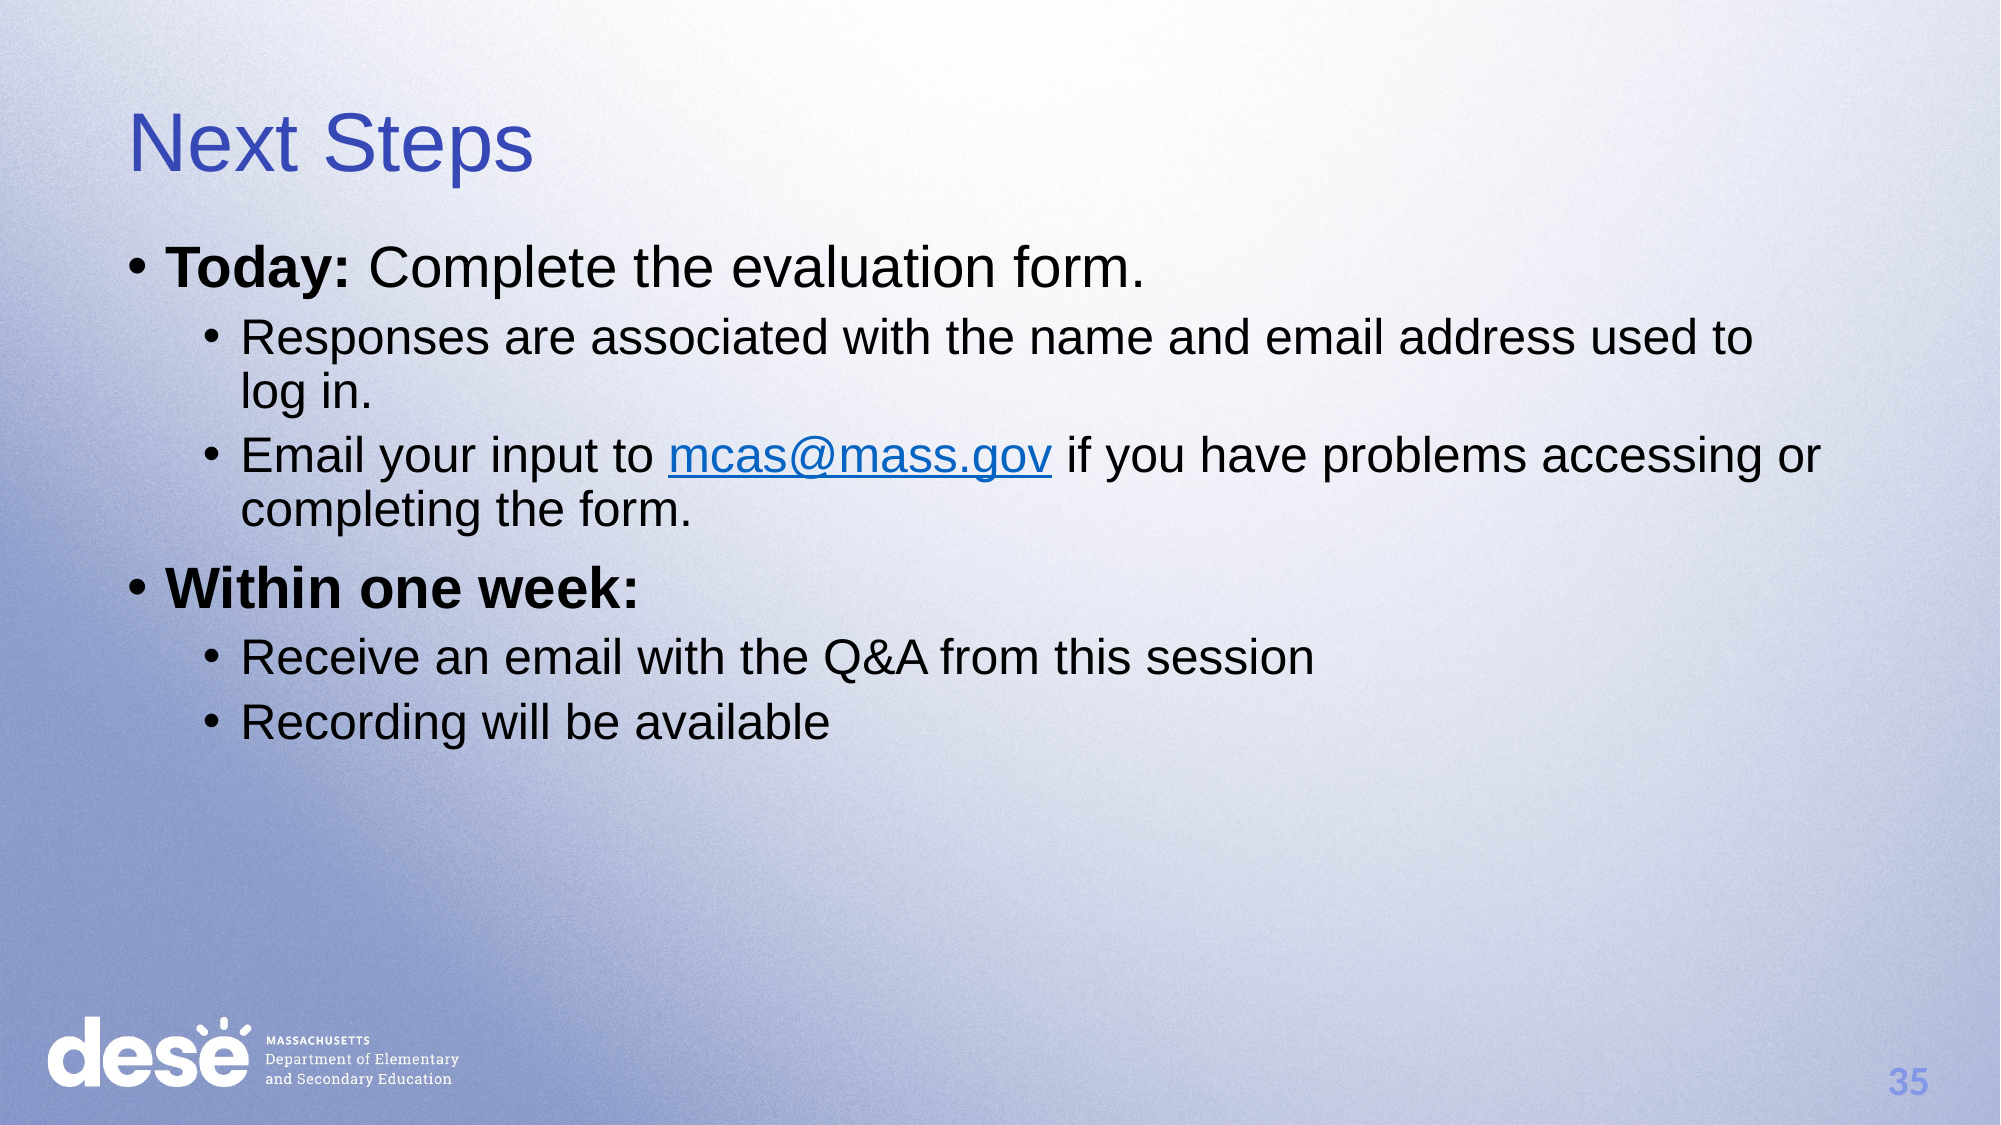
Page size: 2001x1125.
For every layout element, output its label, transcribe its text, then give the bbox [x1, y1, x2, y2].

list Today: Complete the evaluation form. Responses are associated with the name and email address used to log in. Email your input to mcas@mass.gov if you have problems accessing or completing the form. Within one week: Receive an email with the Q&A from this session Recording will be available [112, 230, 1838, 895]
picture [0, 0, 2000, 1125]
title Next Steps [112, 59, 1838, 230]
